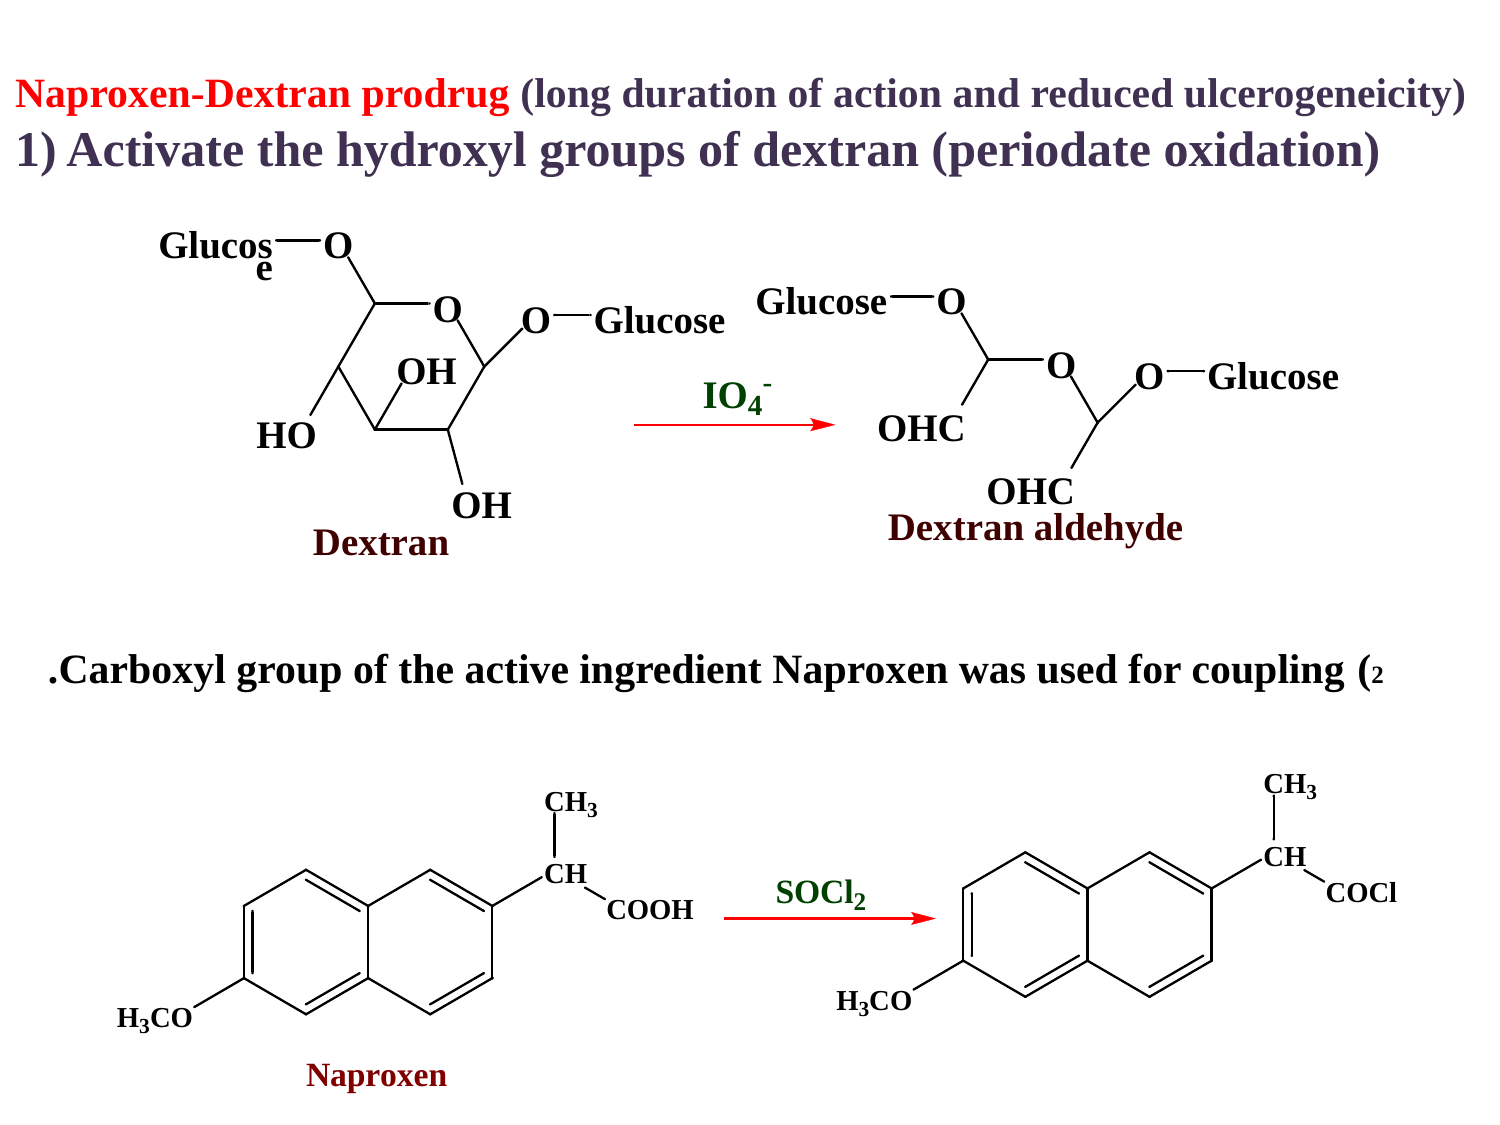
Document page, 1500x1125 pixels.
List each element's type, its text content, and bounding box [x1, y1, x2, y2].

text_box 2) Carboxyl group of the active ingredient Naproxen was used for coupling. [21, 633, 1399, 749]
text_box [153, 219, 1347, 567]
text_box Naproxen-Dextran prodrug (long duration of action and reduced ulcerogeneicity) 1) Activate the hydroxyl groups of dextran (periodate oxidation) [0, 58, 1500, 184]
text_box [111, 766, 1407, 1094]
